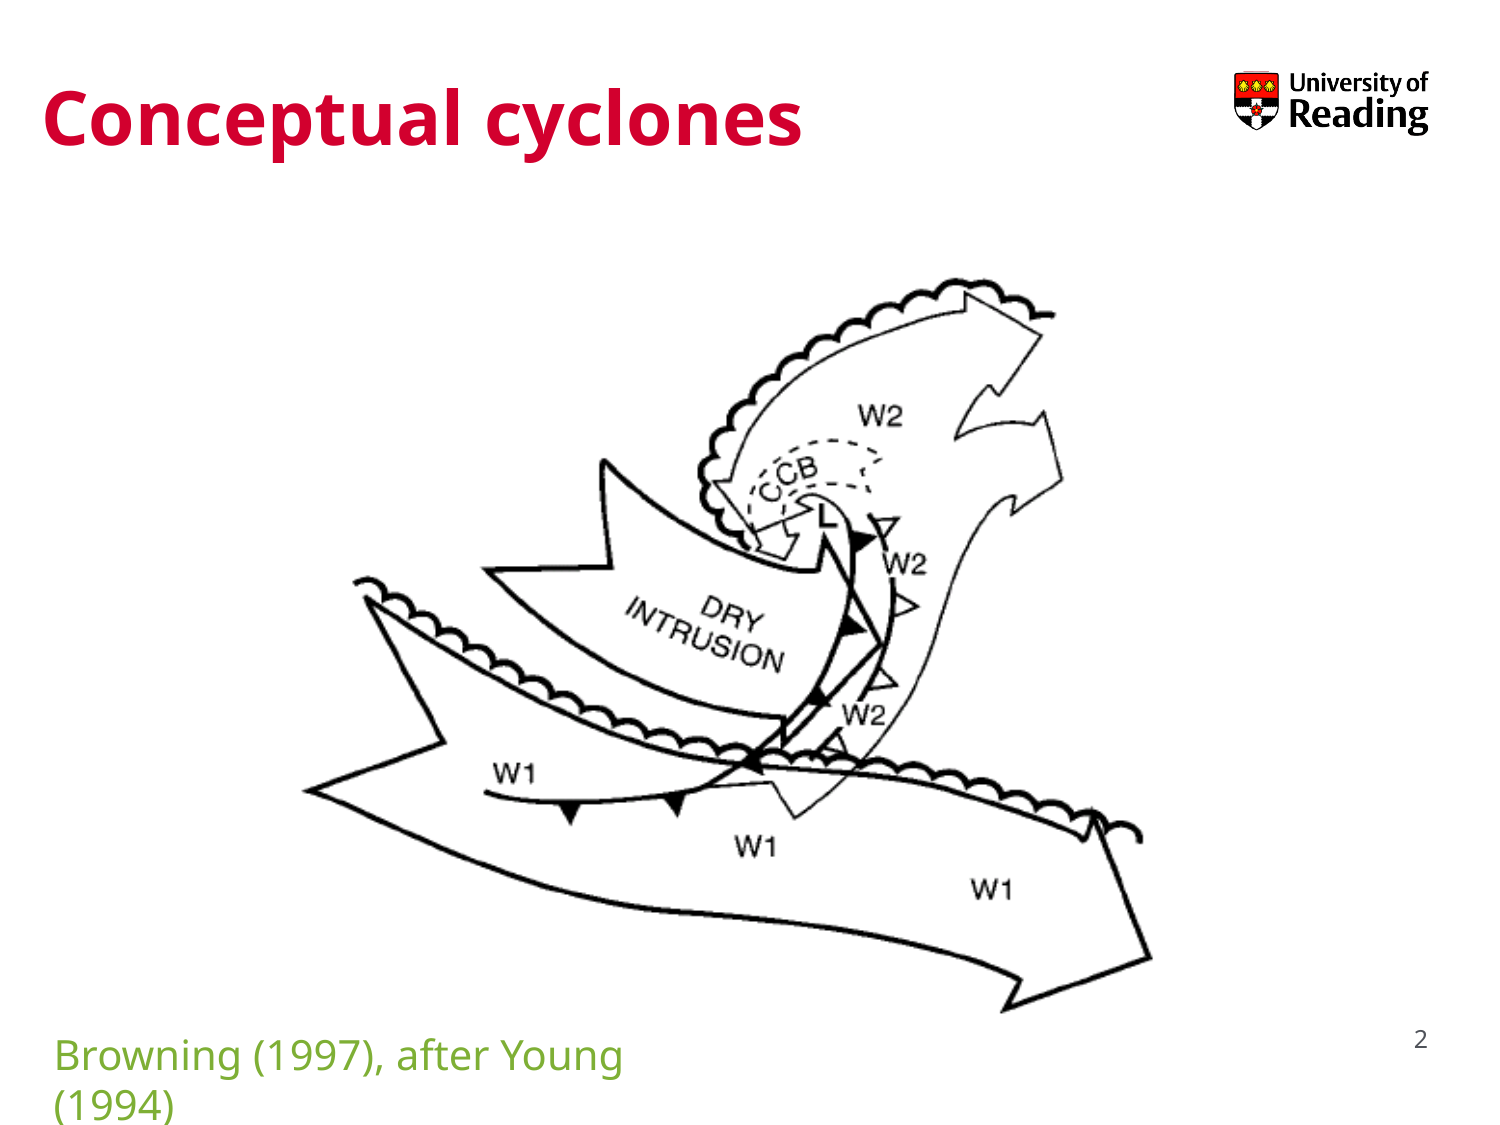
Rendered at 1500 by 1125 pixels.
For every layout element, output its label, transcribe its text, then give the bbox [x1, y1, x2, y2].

text_box Browning (1997), after Young (1994) [38, 1021, 748, 1125]
title Conceptual cyclones [41, 25, 1400, 161]
picture [1400, 71, 1429, 136]
picture [300, 219, 1205, 1046]
slide_number 2 [1316, 1023, 1428, 1065]
